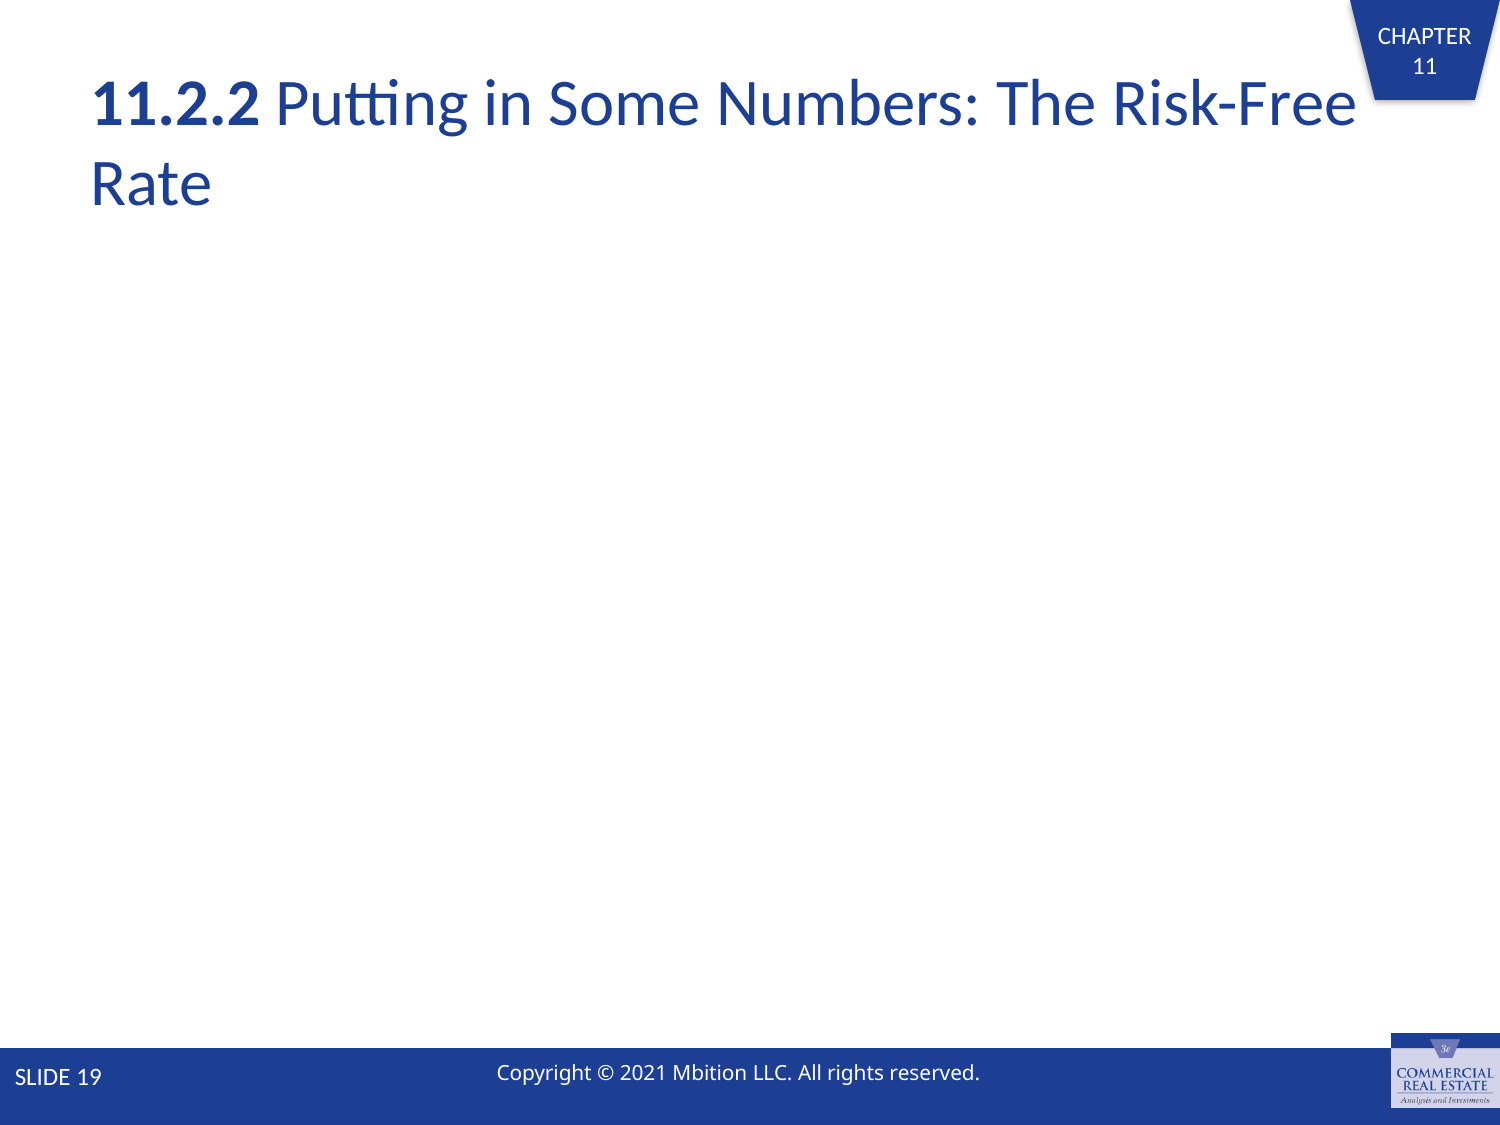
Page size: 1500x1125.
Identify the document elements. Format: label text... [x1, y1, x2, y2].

slide_number SLIDE 19 [0, 1052, 350, 1113]
title 11.2.2 Putting in Some Numbers: The Risk-Free Rate [75, 45, 1375, 233]
picture [1391, 1033, 1500, 1108]
